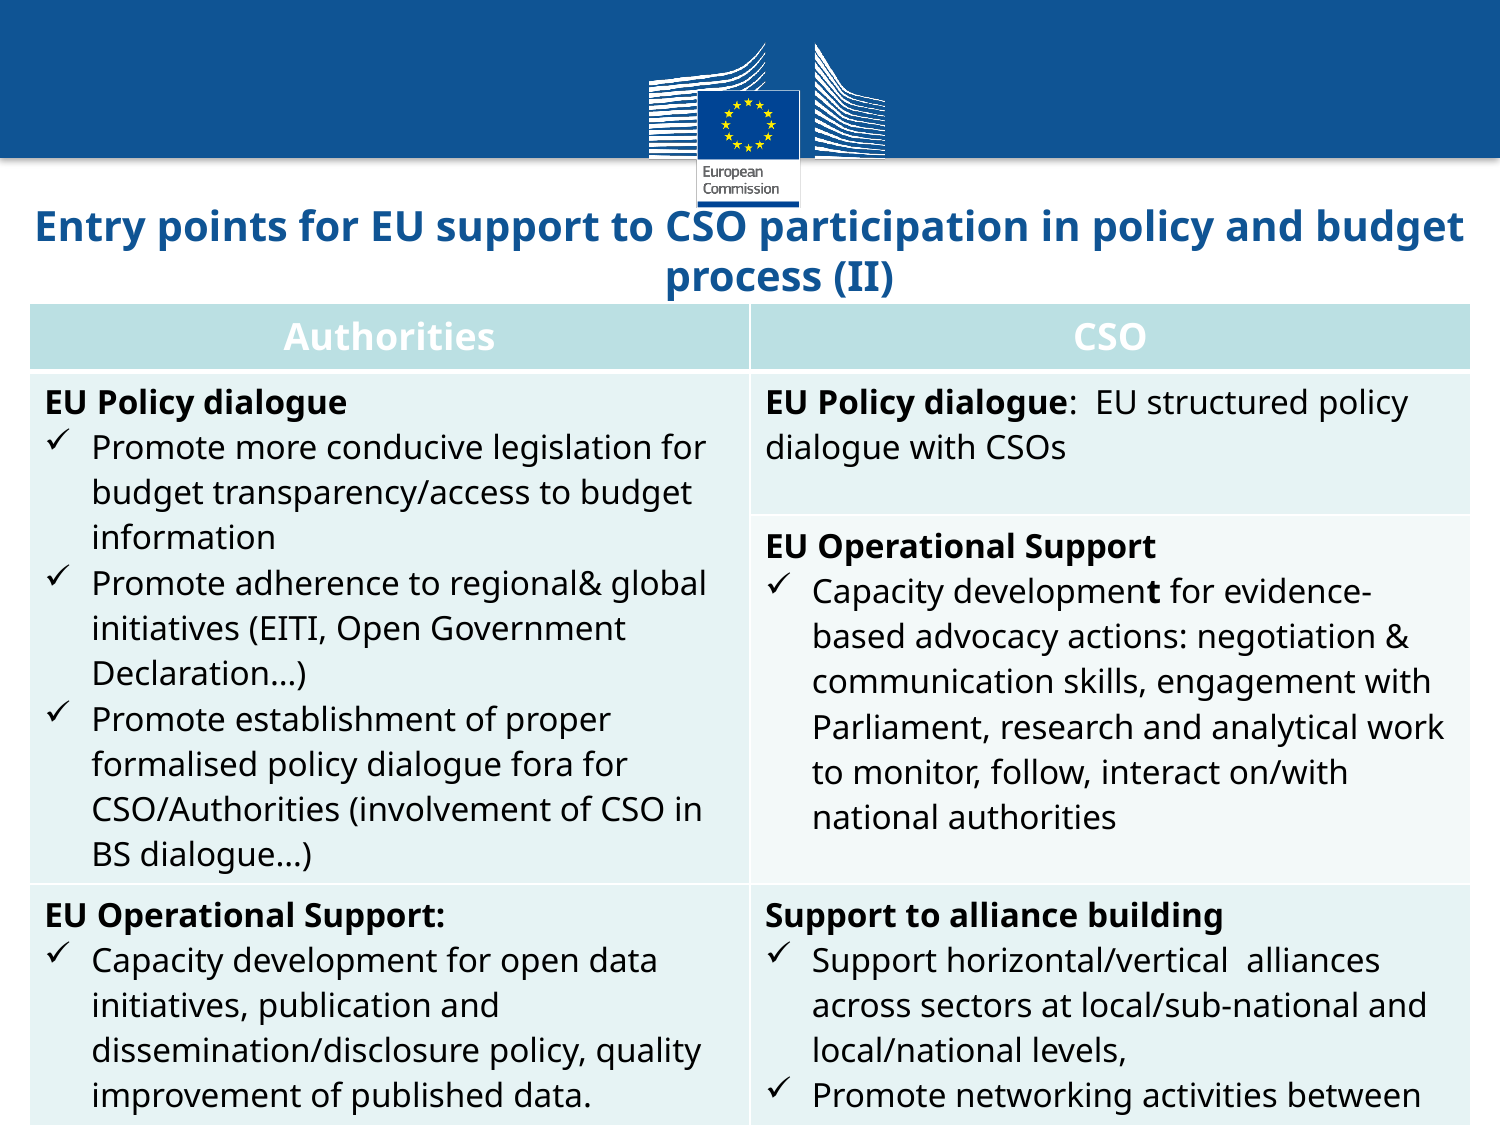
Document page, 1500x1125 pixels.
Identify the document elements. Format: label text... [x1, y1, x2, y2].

table_header Authorities [30, 304, 749, 369]
table_cell EU Policy dialogue Promote more conducive legislation for budget transparency/access to budget information Promote adherence to regional& global initiatives (EITI, Open Government Declaration…) Promote establishment of proper formalised policy dialogue fora for CSO/Authorities (involvement of CSO in BS dialogue…) [30, 374, 749, 883]
table_header CSO [751, 304, 1470, 369]
table_cell Support to alliance building Support horizontal/vertical alliances across sectors at local/sub-national and local/national levels, Promote networking activities between Community Based Organisations and CSO [751, 885, 1470, 1125]
table_cell EU Policy dialogue: EU structured policy dialogue with CSOs [751, 374, 1470, 514]
table_cell EU Operational Support Capacity development for evidence-based advocacy actions: negotiation & communication skills, engagement with Parliament, research and analytical work to monitor, follow, interact on/with national authorities [751, 516, 1470, 883]
table_cell EU Operational Support: Capacity development for open data initiatives, publication and dissemination/disclosure policy, quality improvement of published data. [30, 885, 749, 1125]
title Entry points for EU support to CSO participation in policy and budget process (II) [0, 172, 1500, 327]
picture [649, 42, 885, 172]
